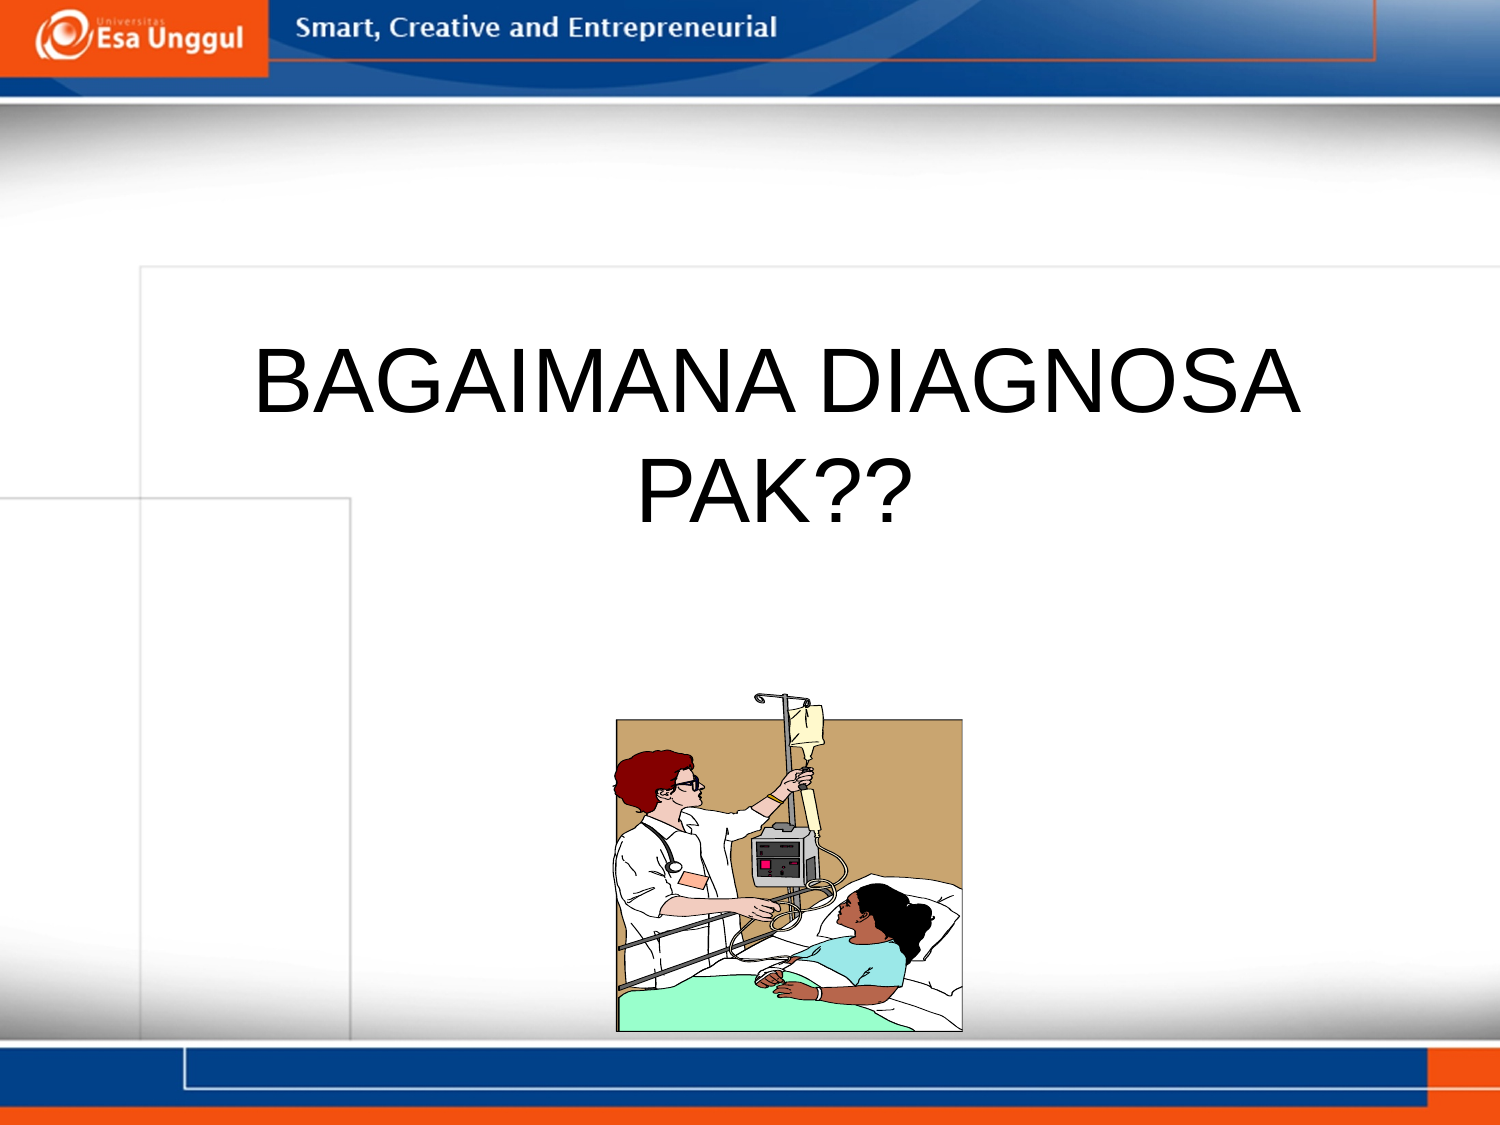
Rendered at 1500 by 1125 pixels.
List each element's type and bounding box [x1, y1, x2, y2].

text_box [612, 693, 963, 1032]
picture [0, 0, 1500, 1125]
